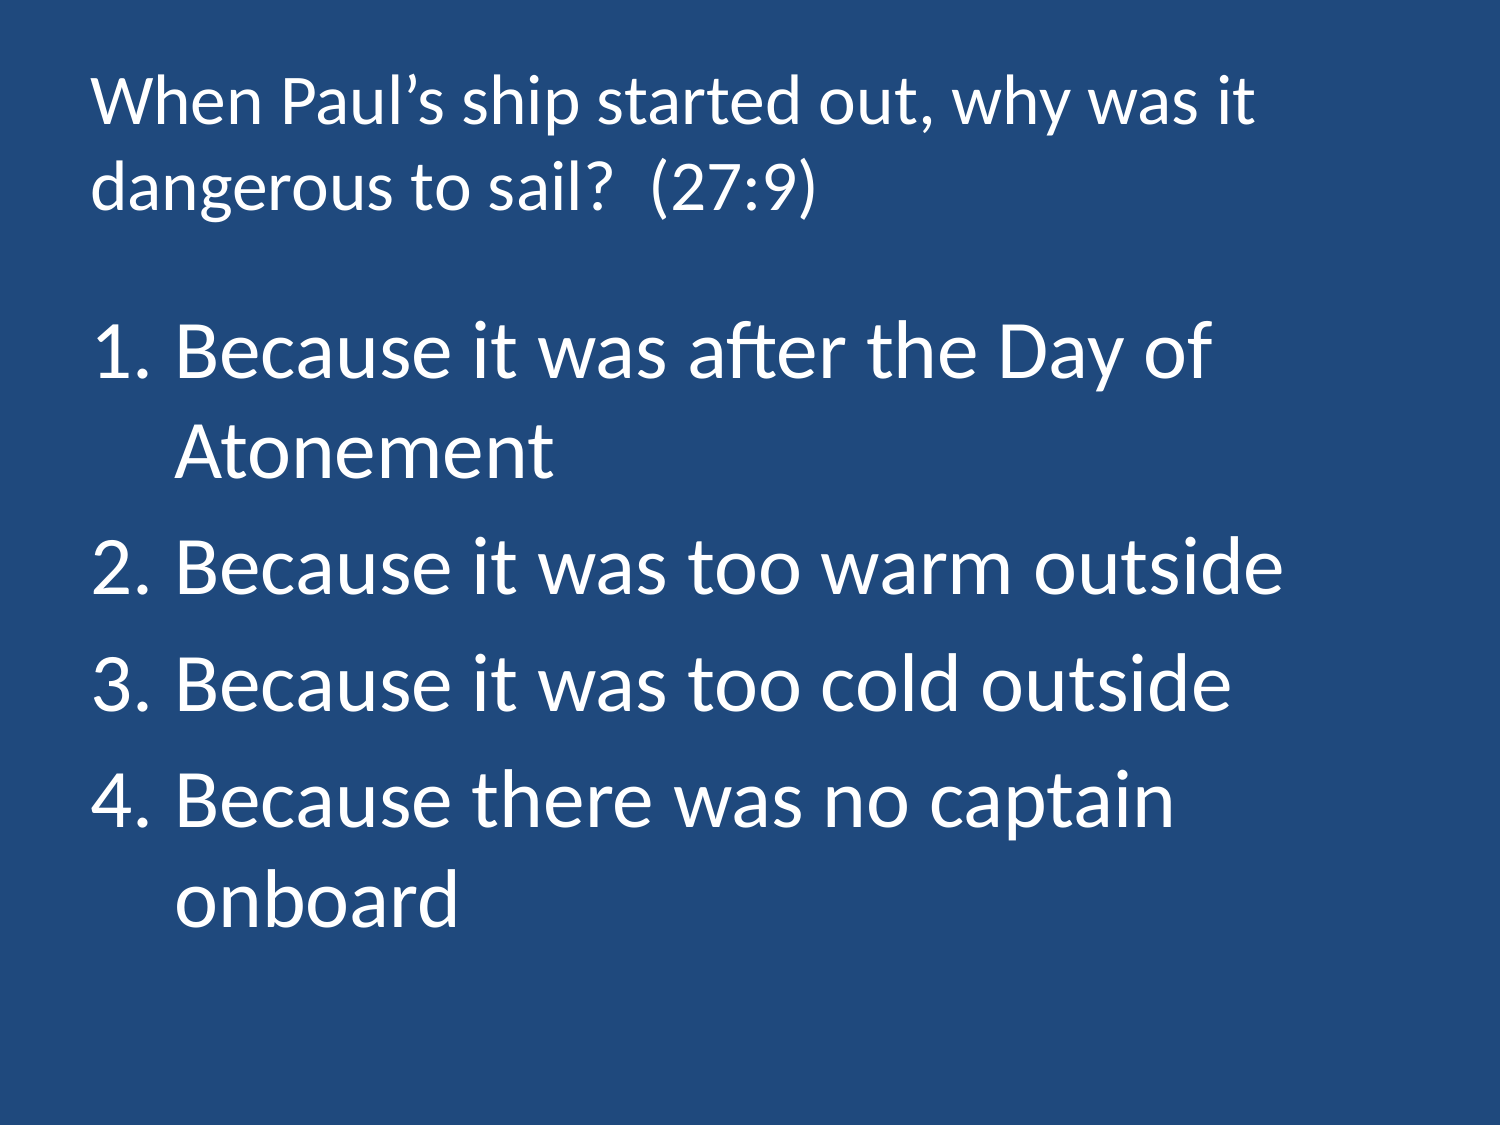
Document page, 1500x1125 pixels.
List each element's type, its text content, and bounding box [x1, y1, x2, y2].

title When Paul’s ship started out, why was it dangerous to sail? (27:9) [75, 45, 1425, 233]
list Because it was after the Day of Atonement Because it was too warm outside Because it was too cold outside Because there was no captain onboard [75, 287, 1425, 1005]
